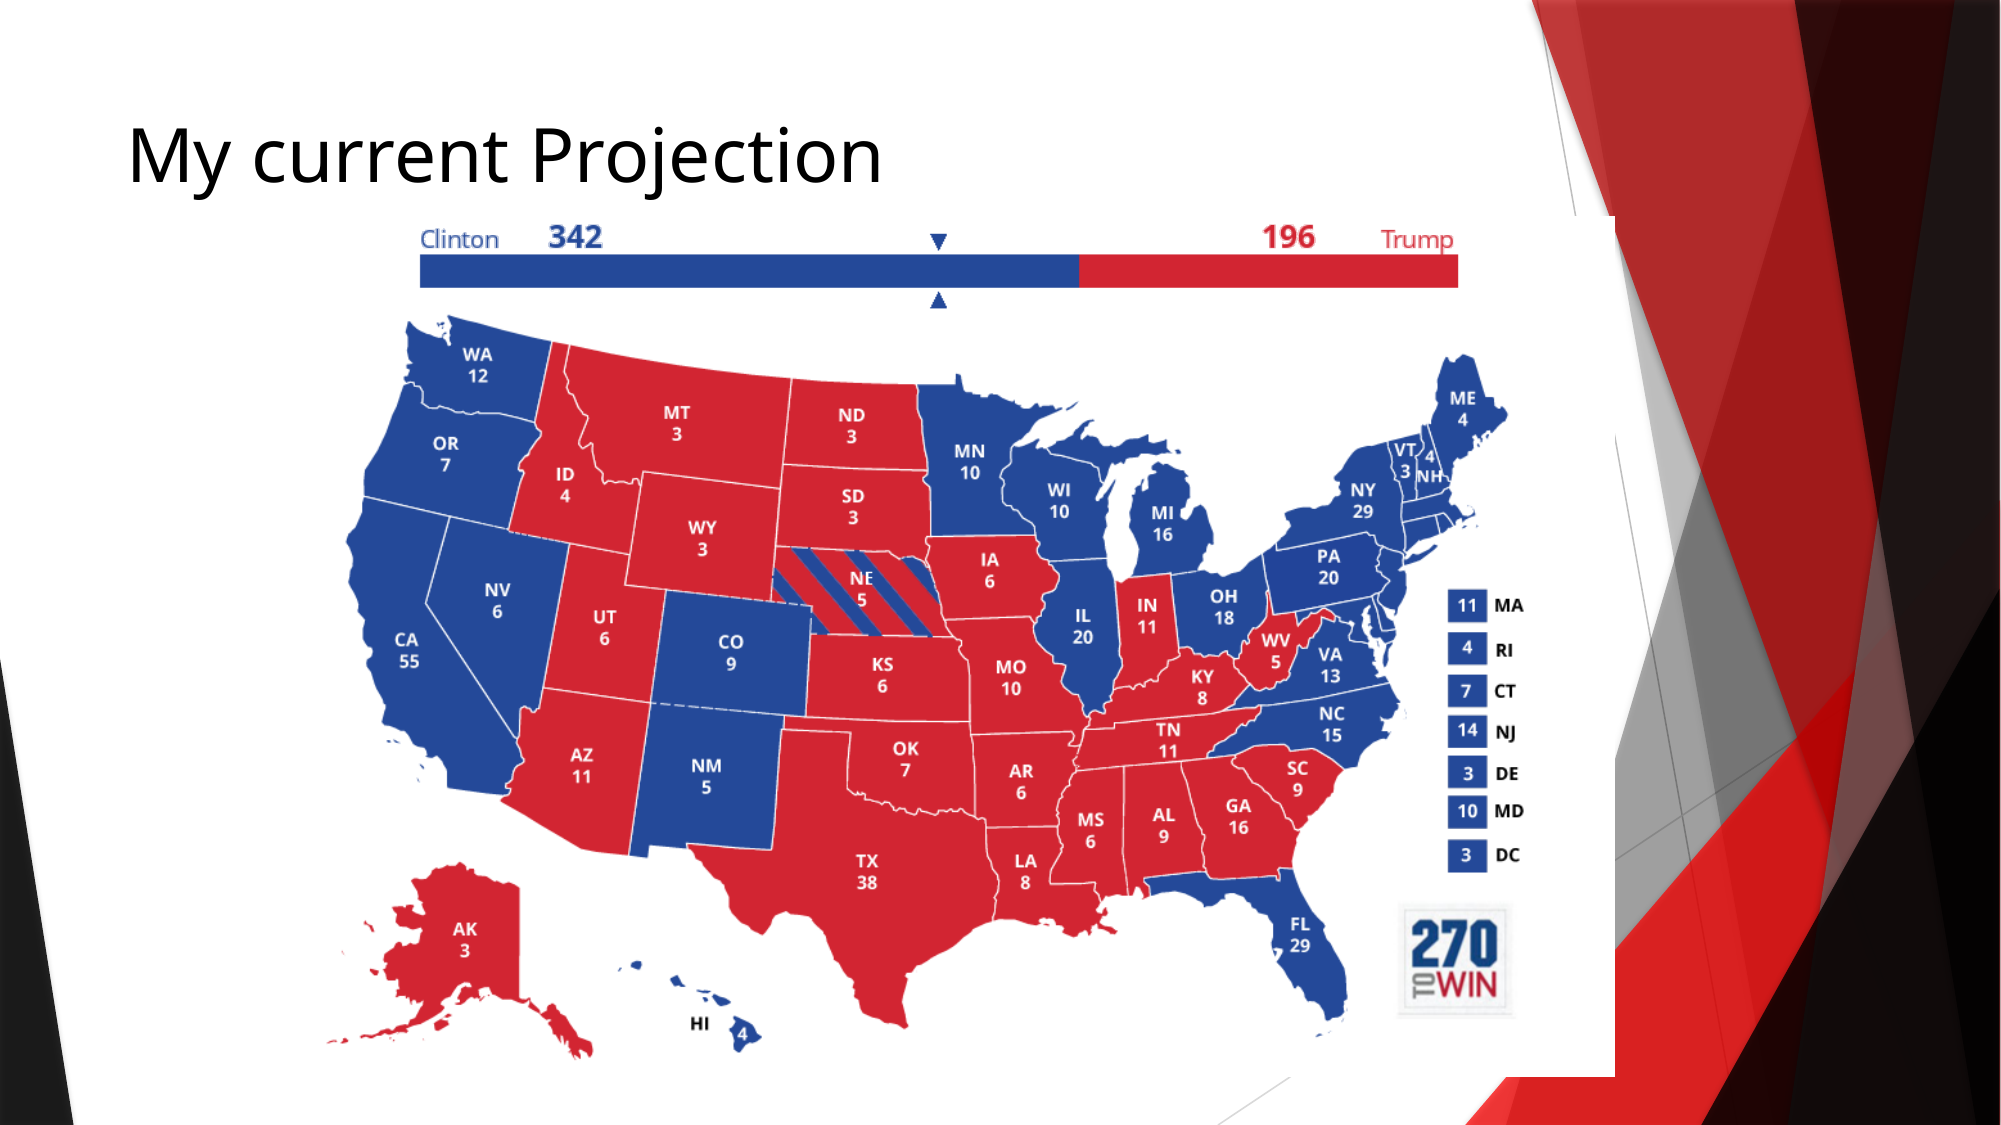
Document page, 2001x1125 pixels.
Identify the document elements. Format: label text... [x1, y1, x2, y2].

picture [266, 215, 1616, 1077]
title My current Projection [111, 99, 1522, 317]
